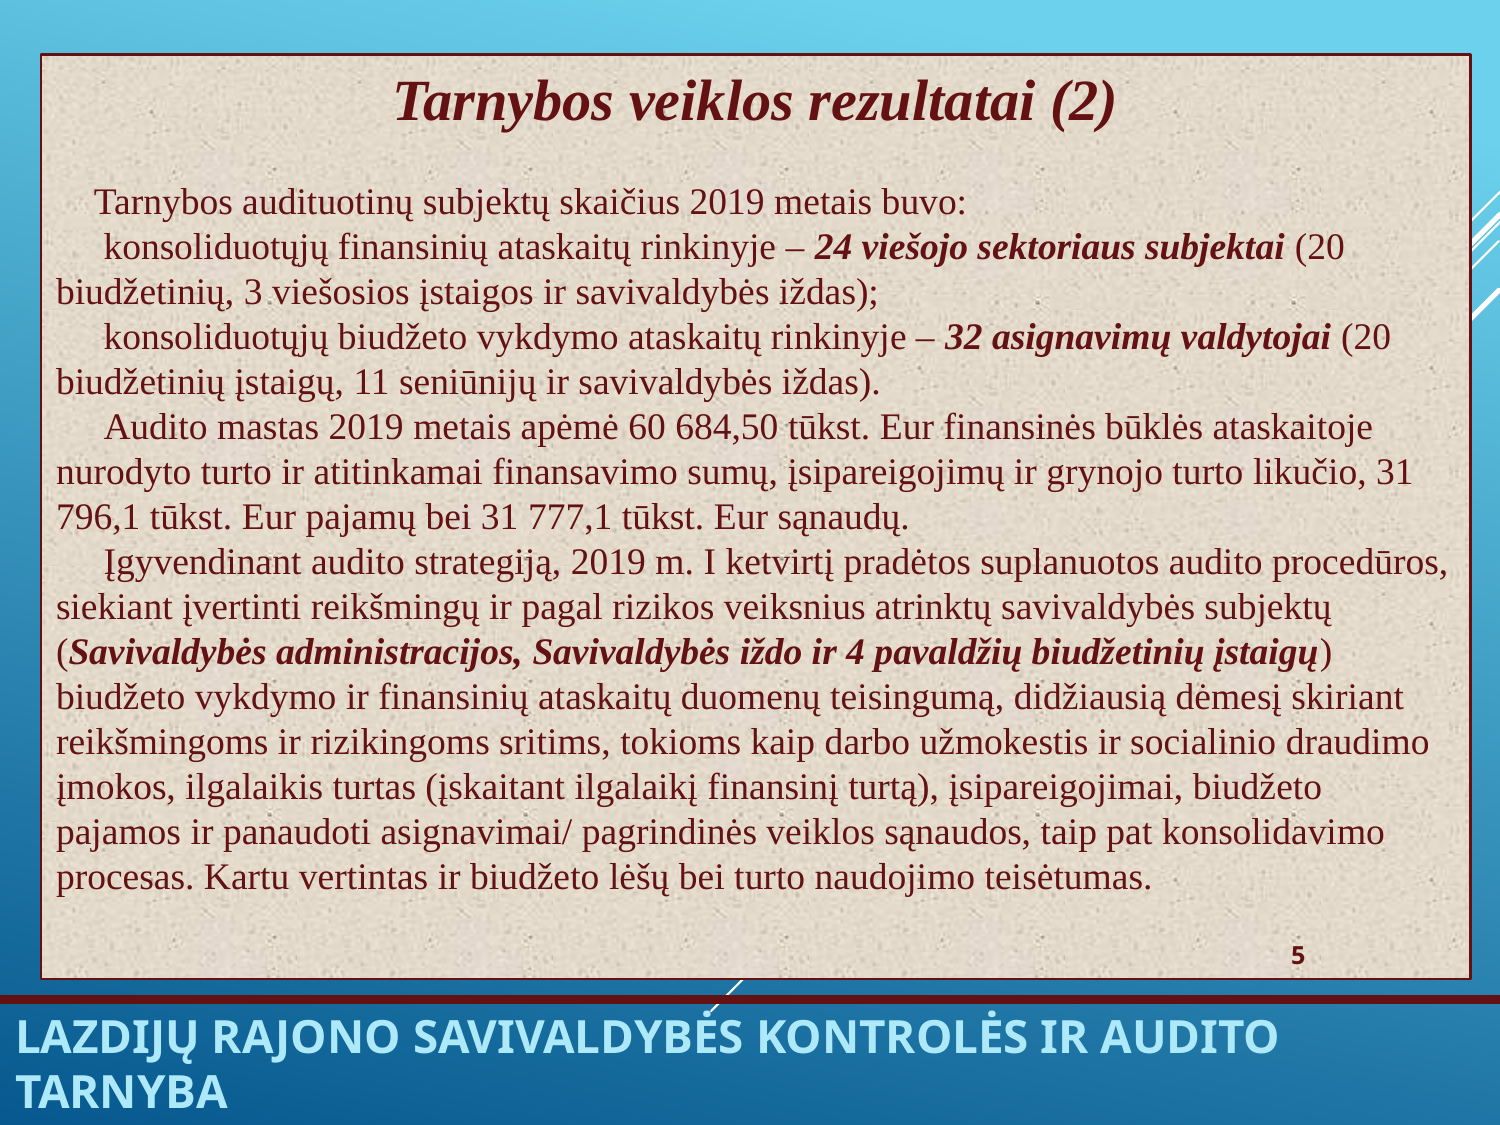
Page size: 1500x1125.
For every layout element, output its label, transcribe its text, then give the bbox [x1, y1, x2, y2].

title Lazdijų rajono savivaldybės Kontrolės ir audito tarnyba [0, 1011, 631, 1125]
text_box Tarnybos veiklos rezultatai (2) Tarnybos audituotinų subjektų skaičius 2019 metais buvo: konsoliduotųjų finansinių ataskaitų rinkinyje – 24 viešojo sektoriaus subjektai (20 biudžetinių, 3 viešosios įstaigos ir savivaldybės iždas); konsoliduotųjų biudžeto vykdymo ataskaitų rinkinyje – 32 asignavimų valdytojai (20 biudžetinių įstaigų, 11 seniūnijų ir savivaldybės iždas). Audito mastas 2019 metais apėmė 60 684,50 tūkst. Eur finansinės būklės ataskaitoje nurodyto turto ir atitinkamai finansavimo sumų, įsipareigojimų ir grynojo turto likučio, 31 796,1 tūkst. Eur pajamų bei 31 777,1 tūkst. Eur sąnaudų. Įgyvendinant audito strategiją, 2019 m. I ketvirtį pradėtos suplanuotos audito procedūros, siekiant įvertinti reikšmingų ir pagal rizikos veiksnius atrinktų savivaldybės subjektų (Savivaldybės administracijos, Savivaldybės iždo ir 4 pavaldžių biudžetinių įstaigų) biudžeto vykdymo ir finansinių ataskaitų duomenų teisingumą, didžiausią dėmesį skiriant reikšmingoms ir rizikingoms sritims, tokioms kaip darbo užmokestis ir socialinio draudimo įmokos, ilgalaikis turtas (įskaitant ilgalaikį finansinį turtą), įsipareigojimai, biudžeto pajamos ir panaudoti asignavimai/ pagrindinės veiklos sąnaudos, taip pat konsolidavimo procesas. Kartu vertintas ir biudžeto lėšų bei turto naudojimo teisėtumas. 5 [40, 53, 1472, 980]
text_box [631, 1011, 1500, 1125]
